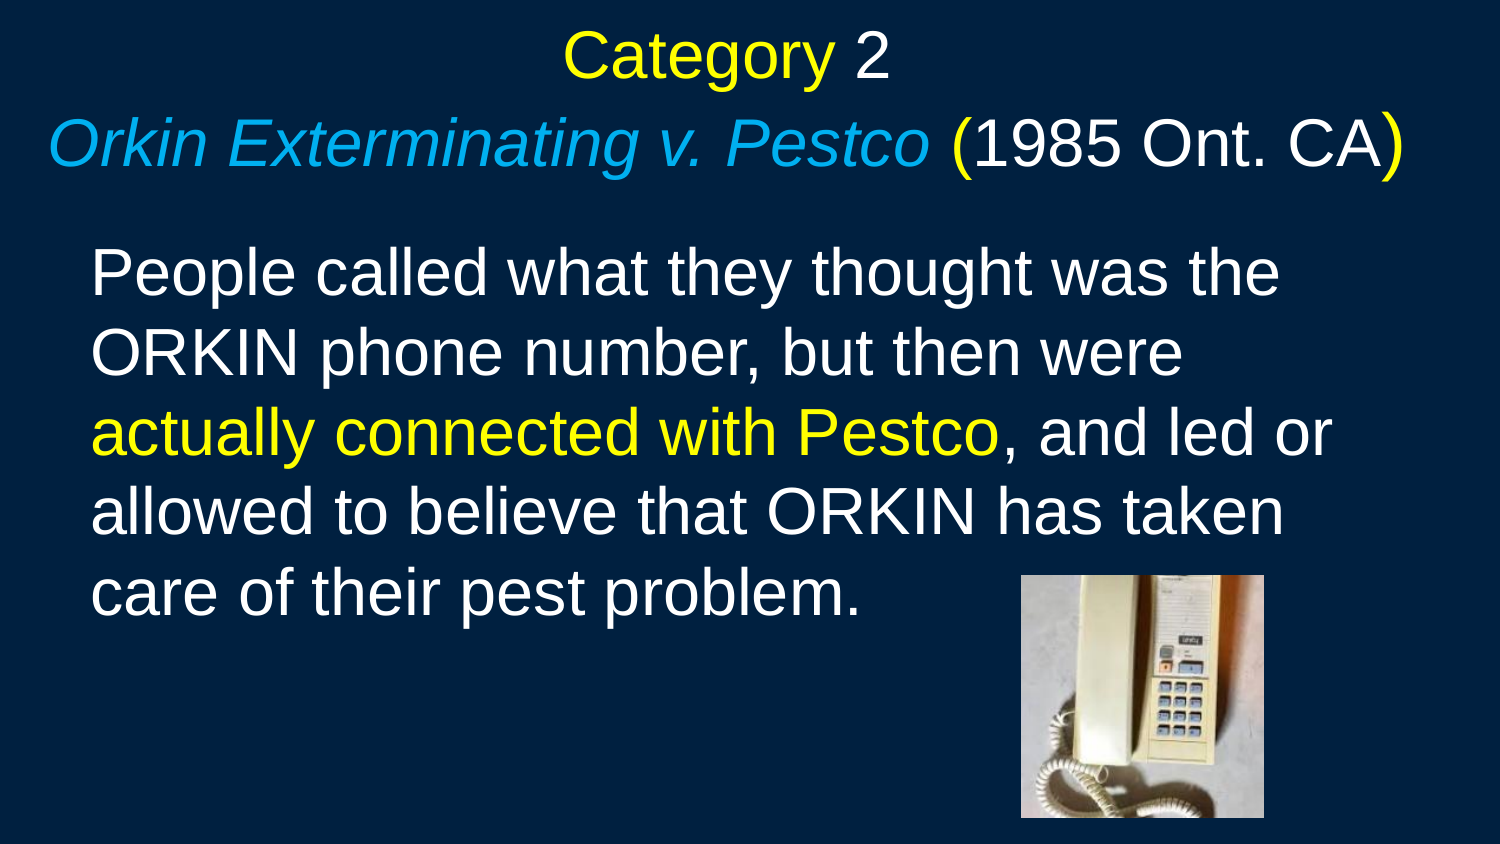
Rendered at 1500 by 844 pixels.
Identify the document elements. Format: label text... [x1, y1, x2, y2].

title Category 2 Orkin Exterminating v. Pestco (1985 Ont. CA) [29, 3, 1425, 198]
picture [1021, 575, 1264, 818]
list People called what they thought was the ORKIN phone number, but then were actually connected with Pestco, and led or allowed to believe that ORKIN has taken care of their pest problem. [75, 221, 1425, 753]
